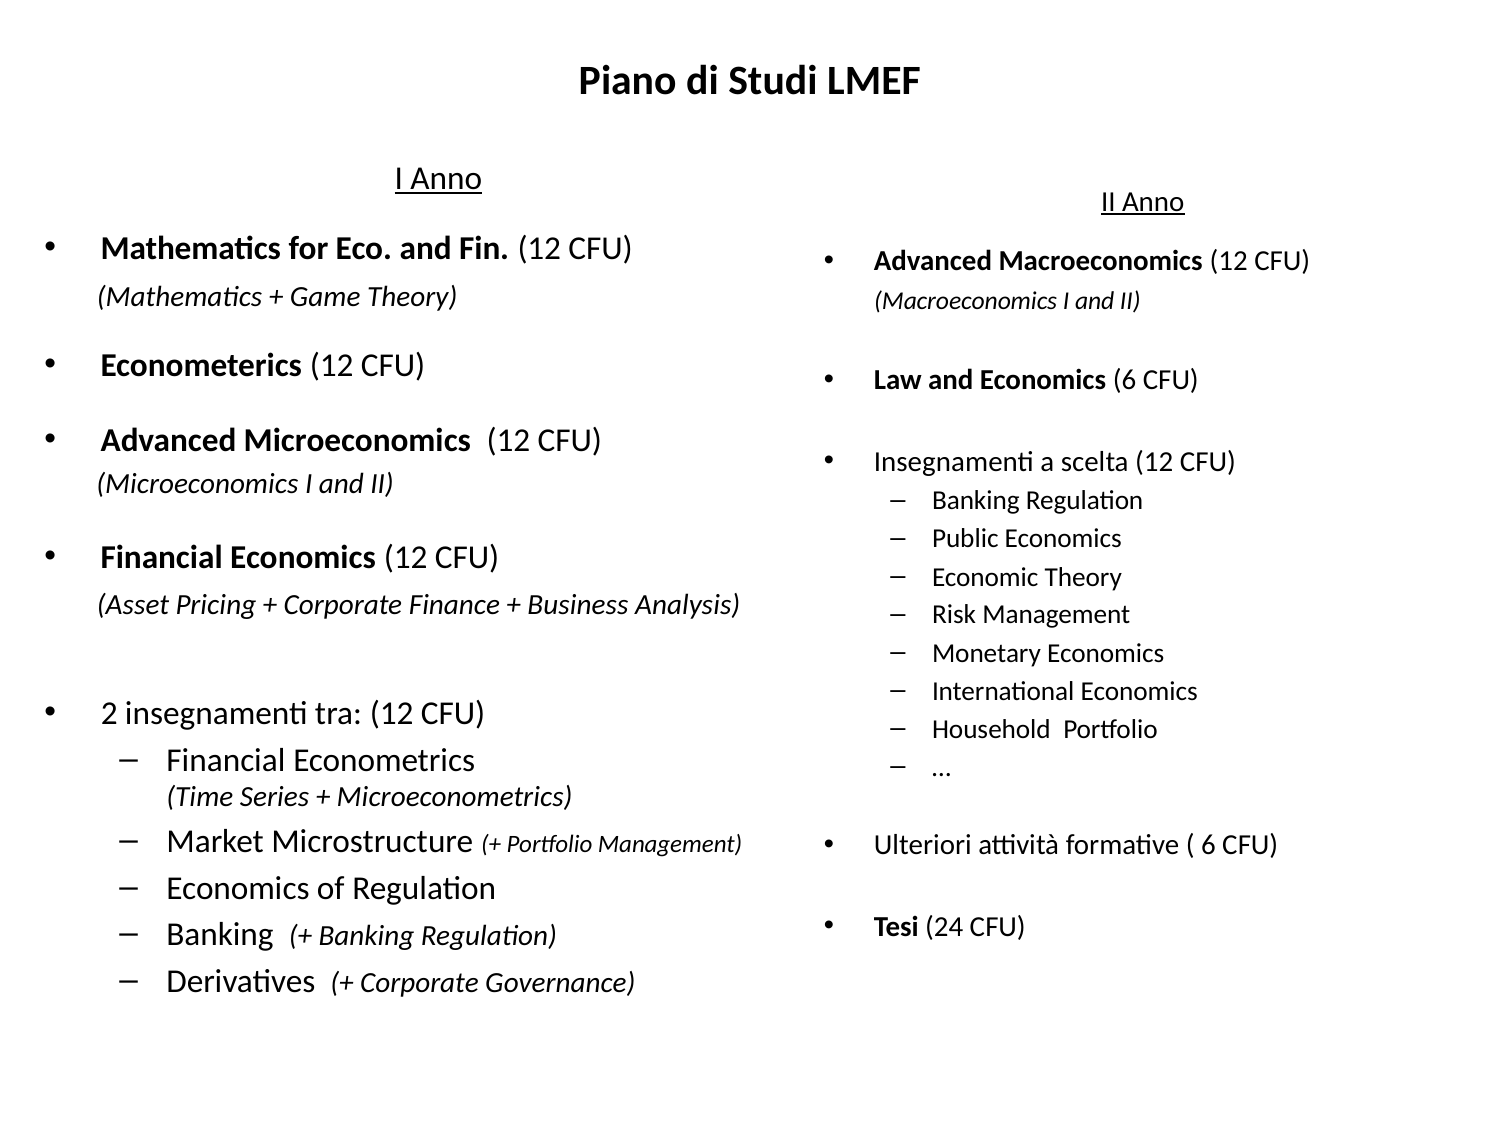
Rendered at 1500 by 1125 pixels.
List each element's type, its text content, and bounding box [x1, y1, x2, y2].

text_box I Anno Mathematics for Eco. and Fin. (12 CFU) (Mathematics + Game Theory) Econometerics (12 CFU) Advanced Microeconomics (12 CFU) (Microeconomics I and II) Financial Economics (12 CFU) (Asset Pricing + Corporate Finance + Business Analysis) [29, 148, 833, 675]
title Piano di Studi LMEF [75, 0, 1425, 172]
list II Anno Advanced Macroeconomics (12 CFU) (Macroeconomics I and II) Law and Economics (6 CFU) Insegnamenti a scelta (12 CFU) Banking Regulation Public Economics Economic Theory Risk Management Monetary Economics International Economics Household Portfolio … Ulteriori attività formative ( 6 CFU) Tesi (24 CFU) [809, 174, 1477, 953]
list 2 insegnamenti tra: (12 CFU) Financial Econometrics (Time Series + Microeconometrics) Market Microstructure (+ Portfolio Management) Economics of Regulation Banking (+ Banking Regulation) Derivatives (+ Corporate Governance) [29, 675, 833, 1125]
